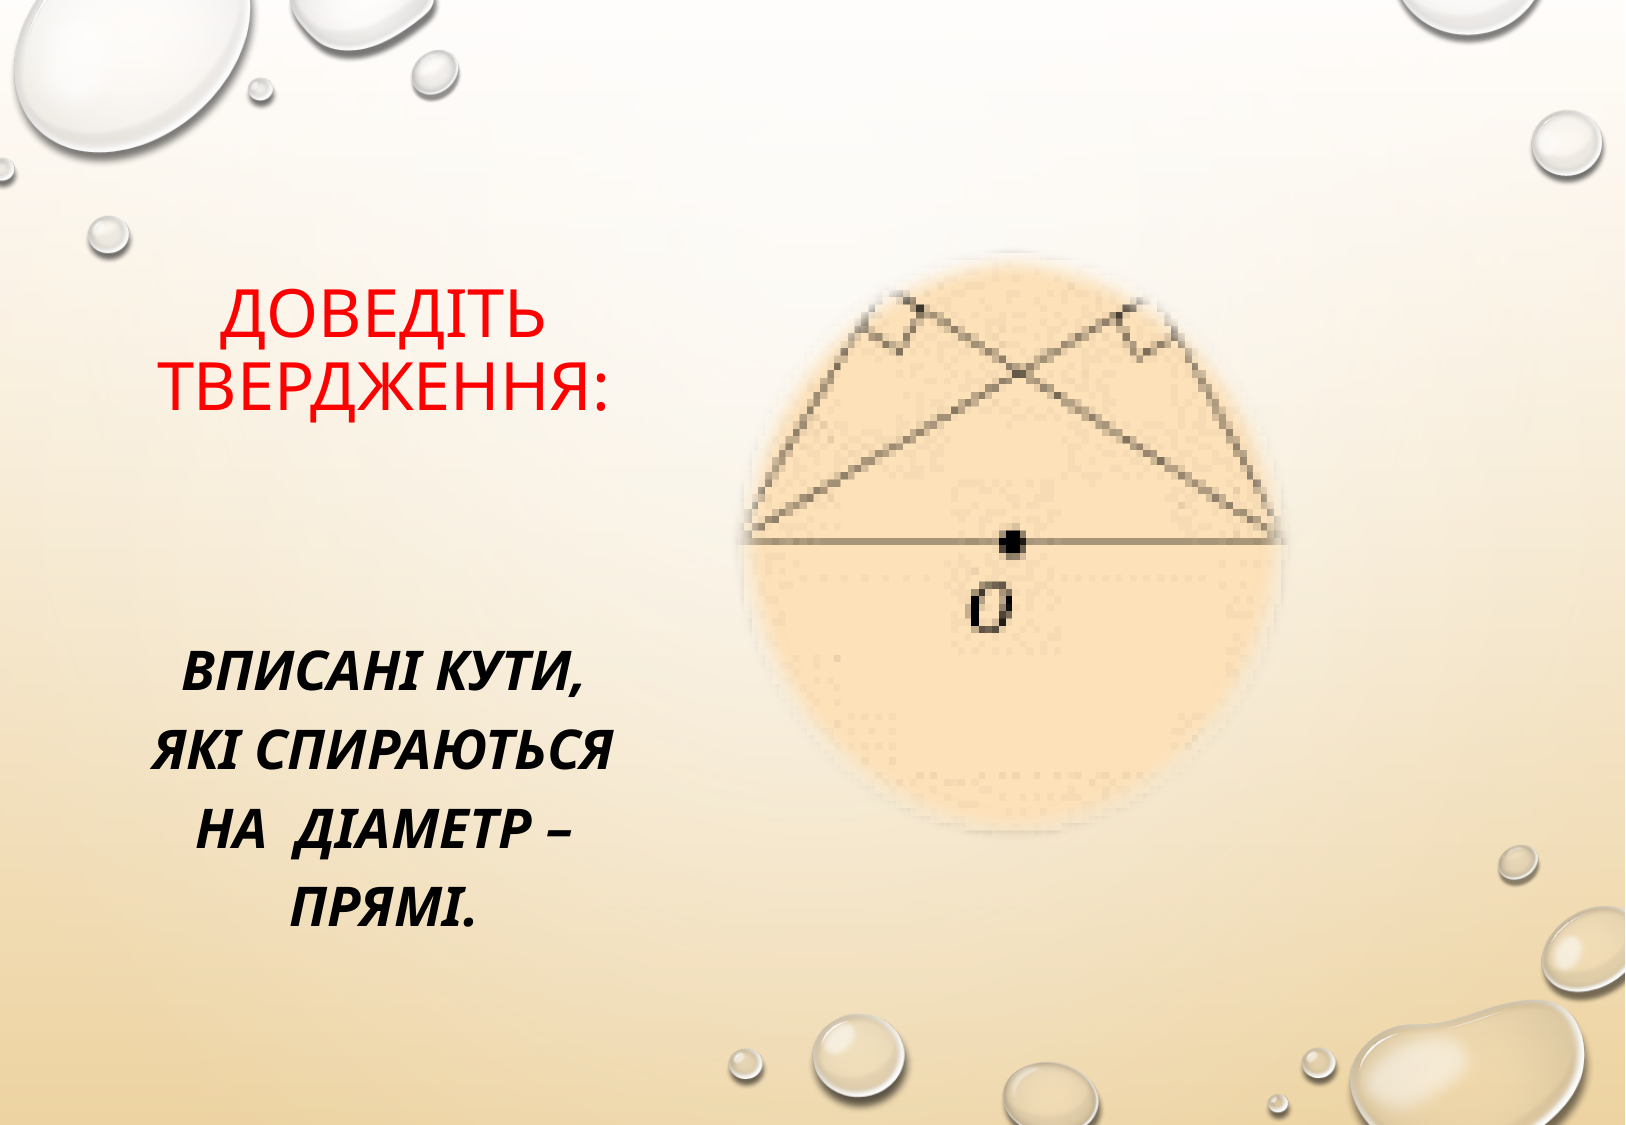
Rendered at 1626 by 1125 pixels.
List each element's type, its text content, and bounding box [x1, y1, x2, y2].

picture [0, 0, 1625, 1125]
list Вписані кути, які спираються на діаметр – прямі. [121, 431, 647, 950]
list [730, 245, 1294, 844]
title Доведіть твердження: [121, 99, 647, 431]
